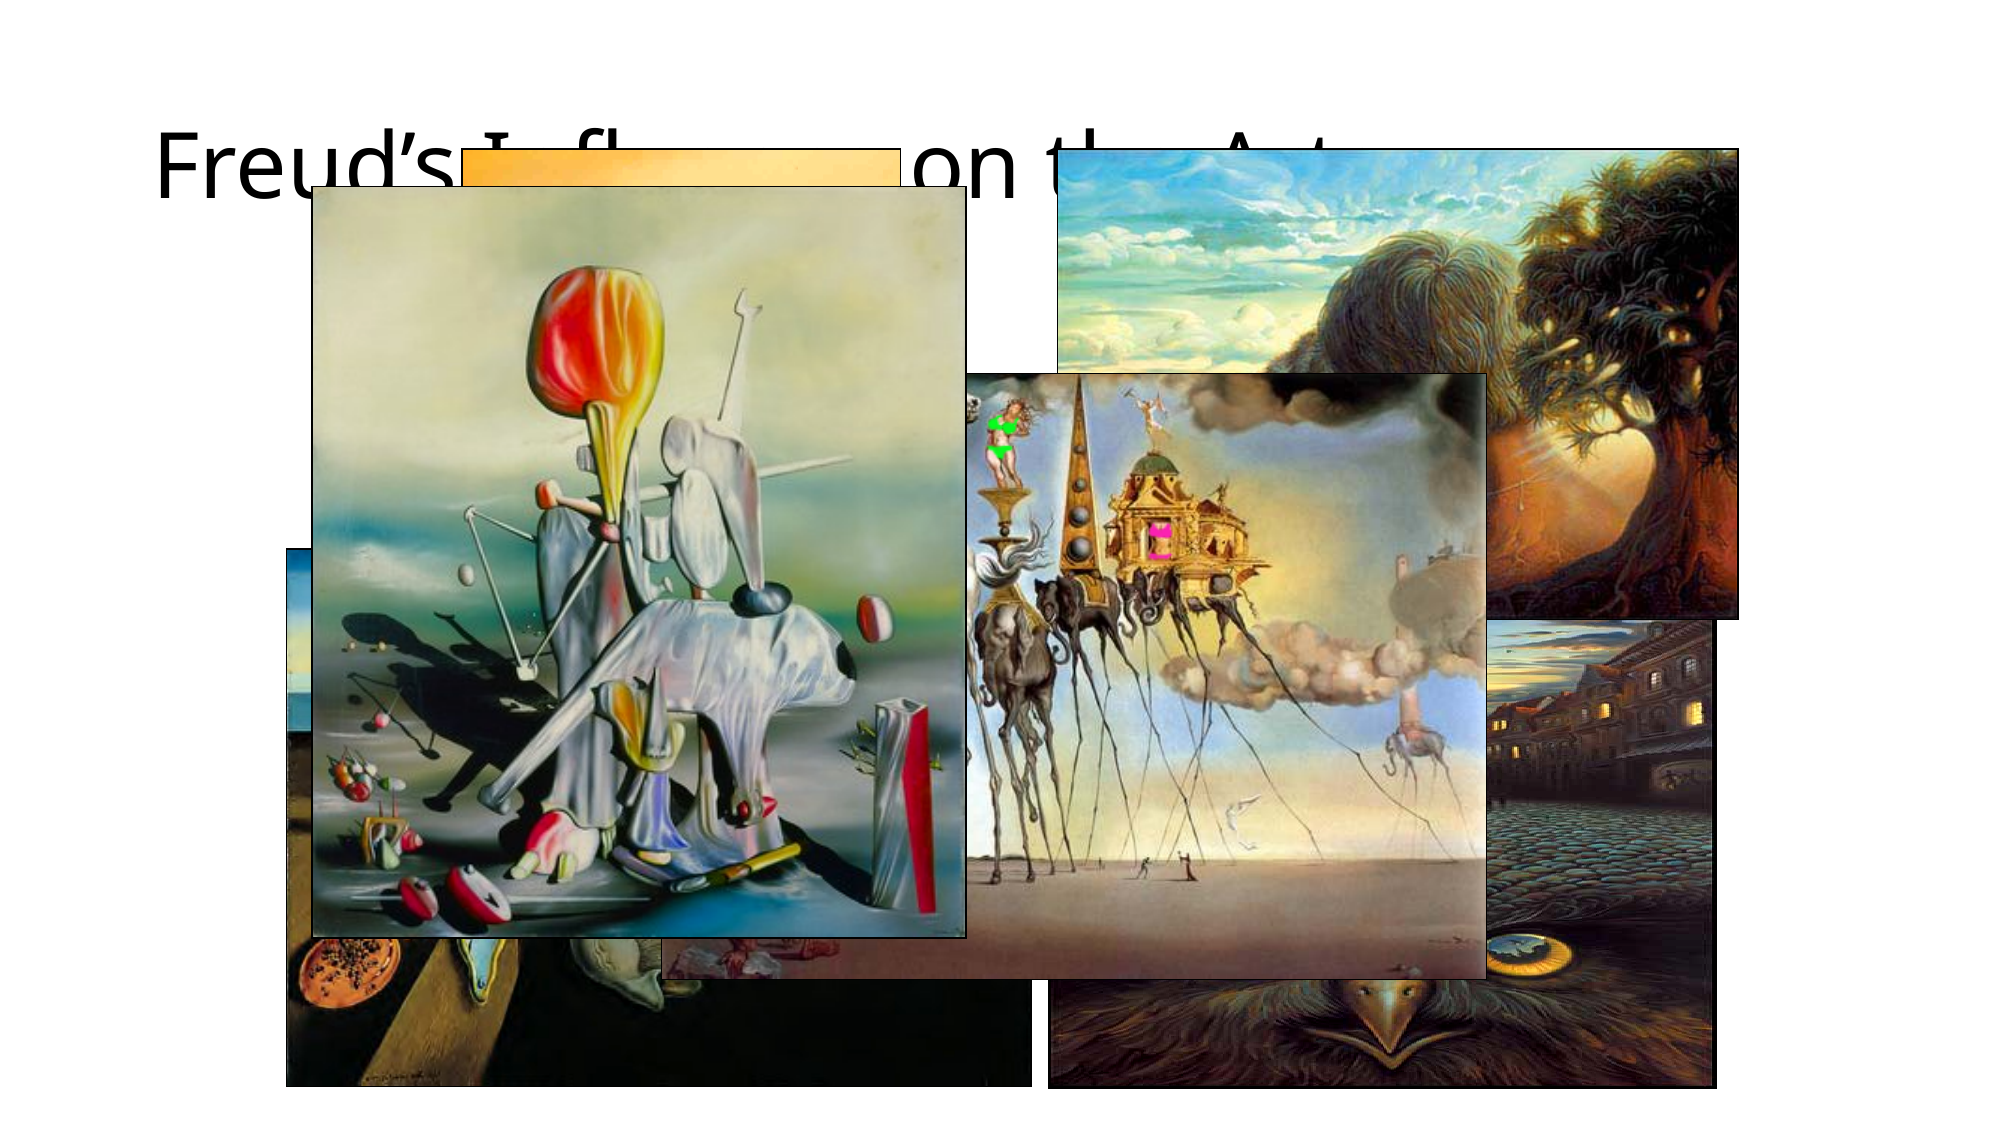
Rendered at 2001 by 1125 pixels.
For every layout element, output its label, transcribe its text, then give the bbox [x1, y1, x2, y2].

picture [289, 549, 308, 559]
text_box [662, 374, 1486, 979]
picture [1049, 149, 1738, 1088]
picture [287, 149, 1031, 1086]
title Freud’s Influence on the Arts [137, 59, 1863, 278]
